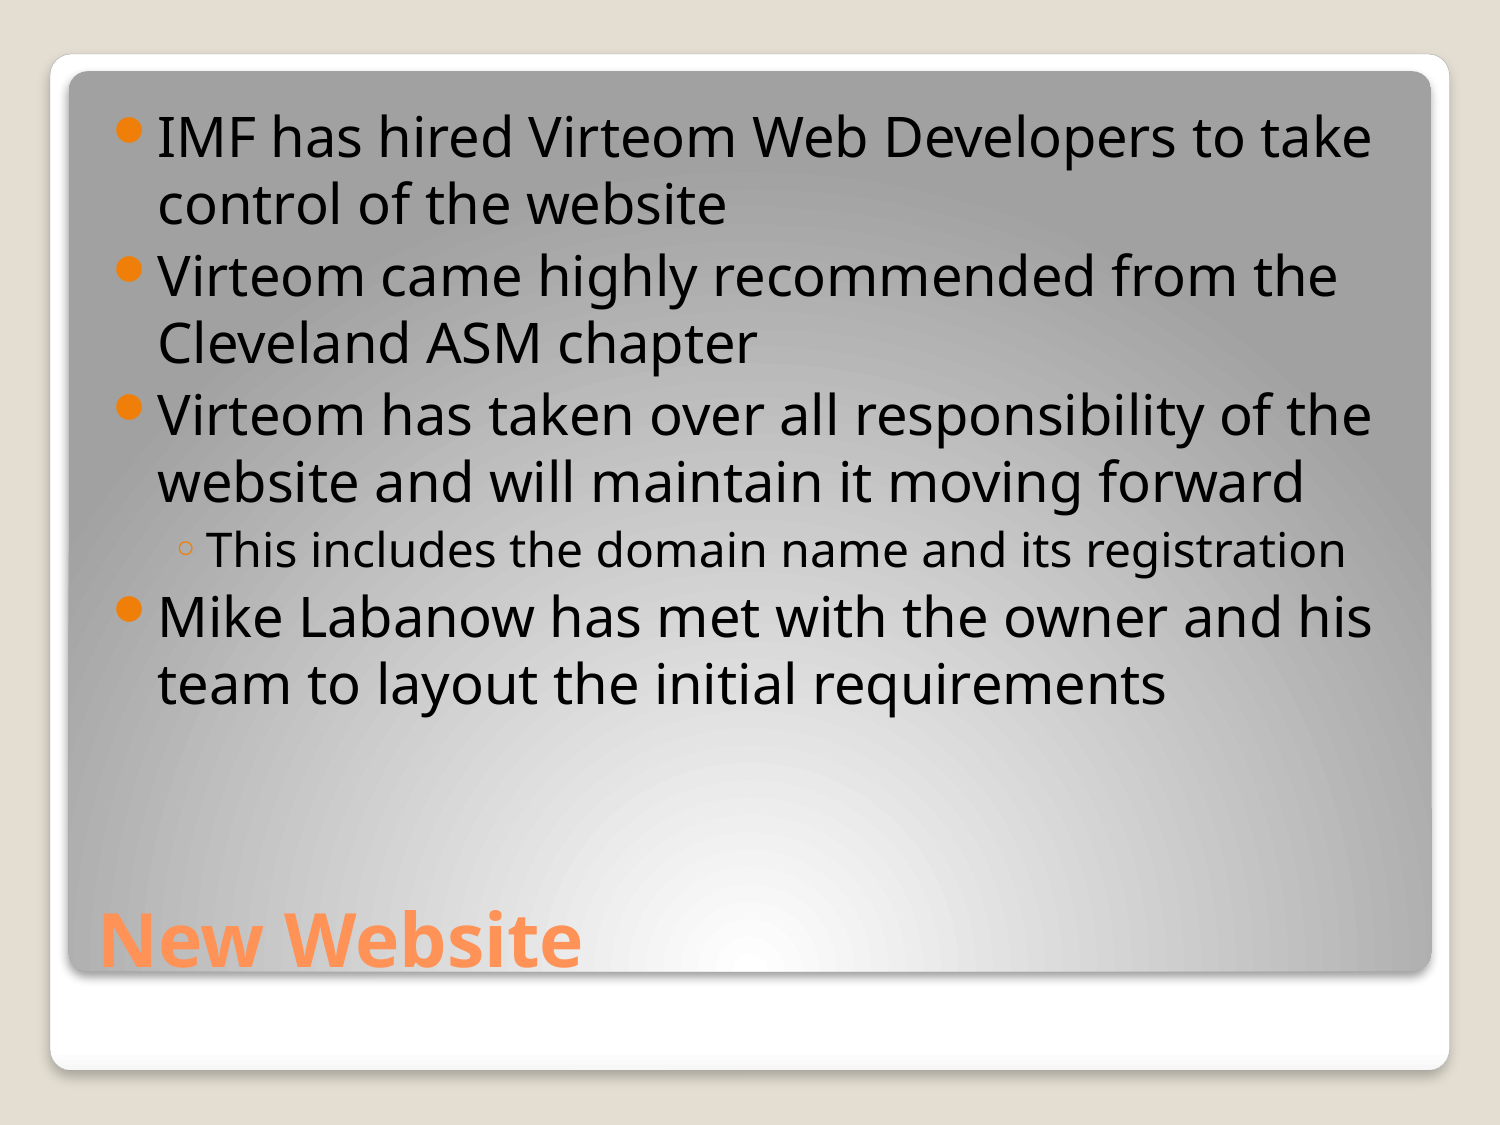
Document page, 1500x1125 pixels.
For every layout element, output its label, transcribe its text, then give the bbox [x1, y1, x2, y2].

title New Website [82, 817, 1425, 990]
list IMF has hired Virteom Web Developers to take control of the website Virteom came highly recommended from the Cleveland ASM chapter Virteom has taken over all responsibility of the website and will maintain it moving forward This includes the domain name and its registration Mike Labanow has met with the owner and his team to layout the initial requirements [82, 86, 1425, 774]
